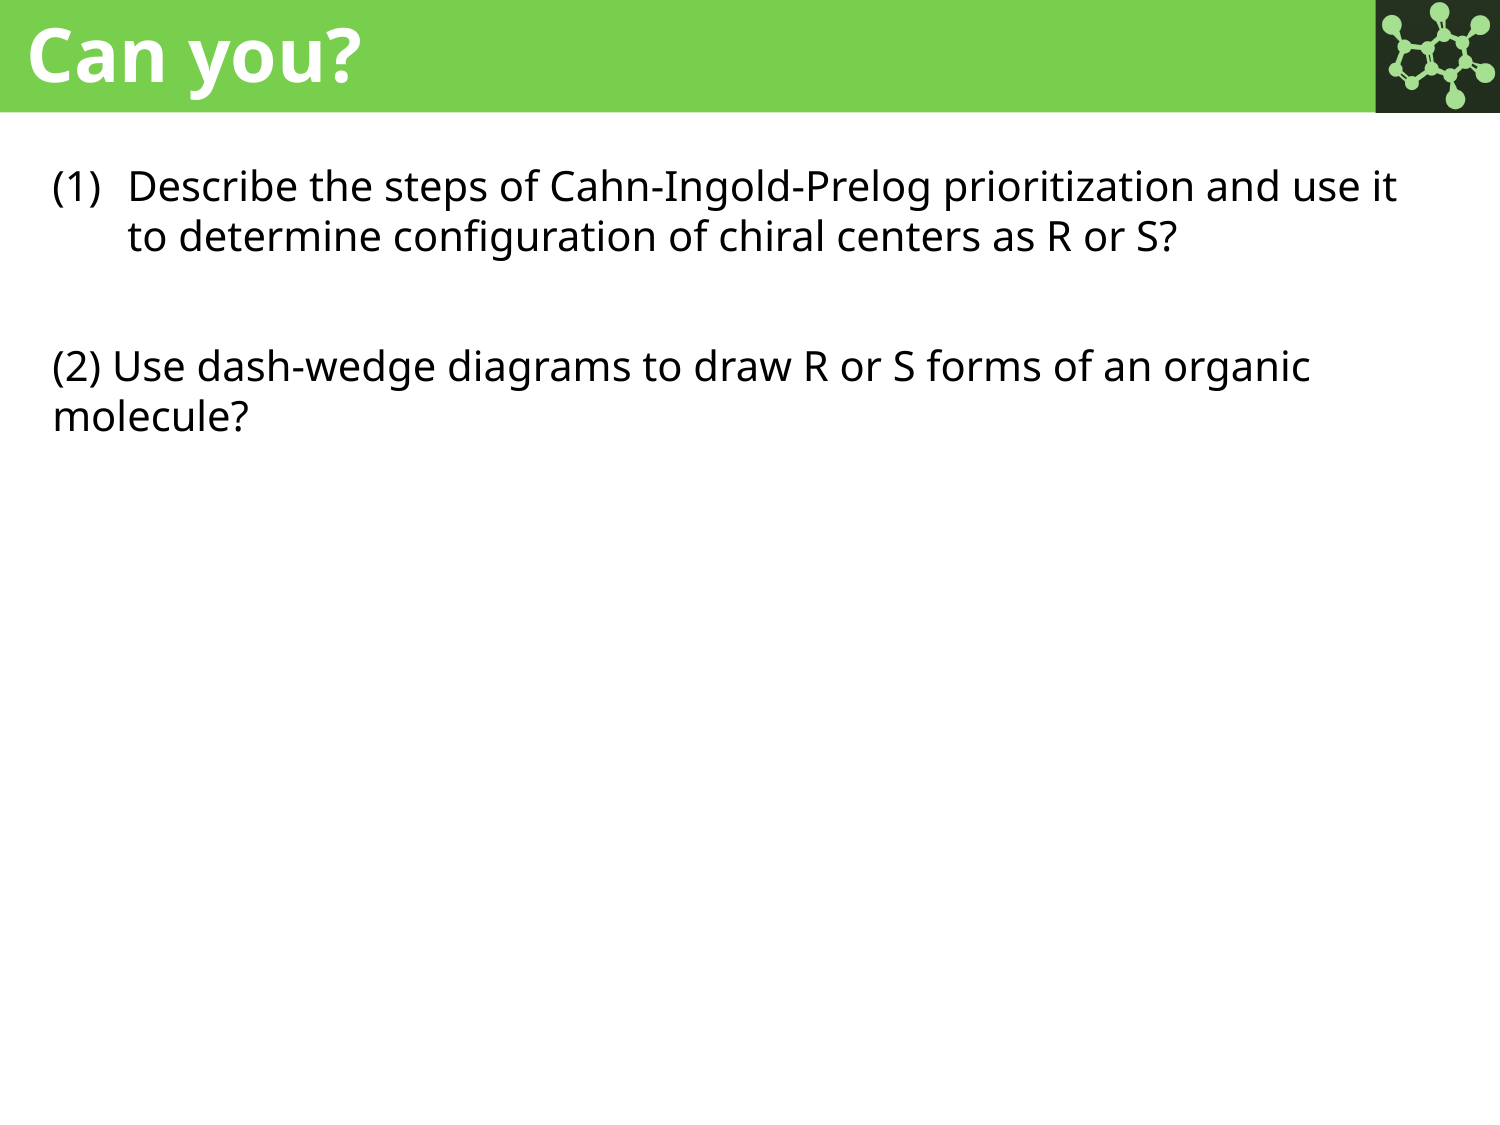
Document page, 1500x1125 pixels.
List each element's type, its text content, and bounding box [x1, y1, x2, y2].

text_box (2) Use dash-wedge diagrams to draw R or S forms of an organic molecule? [37, 332, 1453, 447]
text_box [0, 0, 1375, 113]
picture [1375, 0, 1500, 113]
text_box Describe the steps of Cahn-Ingold-Prelog prioritization and use it to determine configuration of chiral centers as R or S? [37, 152, 1453, 267]
text_box Can you? [11, 0, 378, 105]
